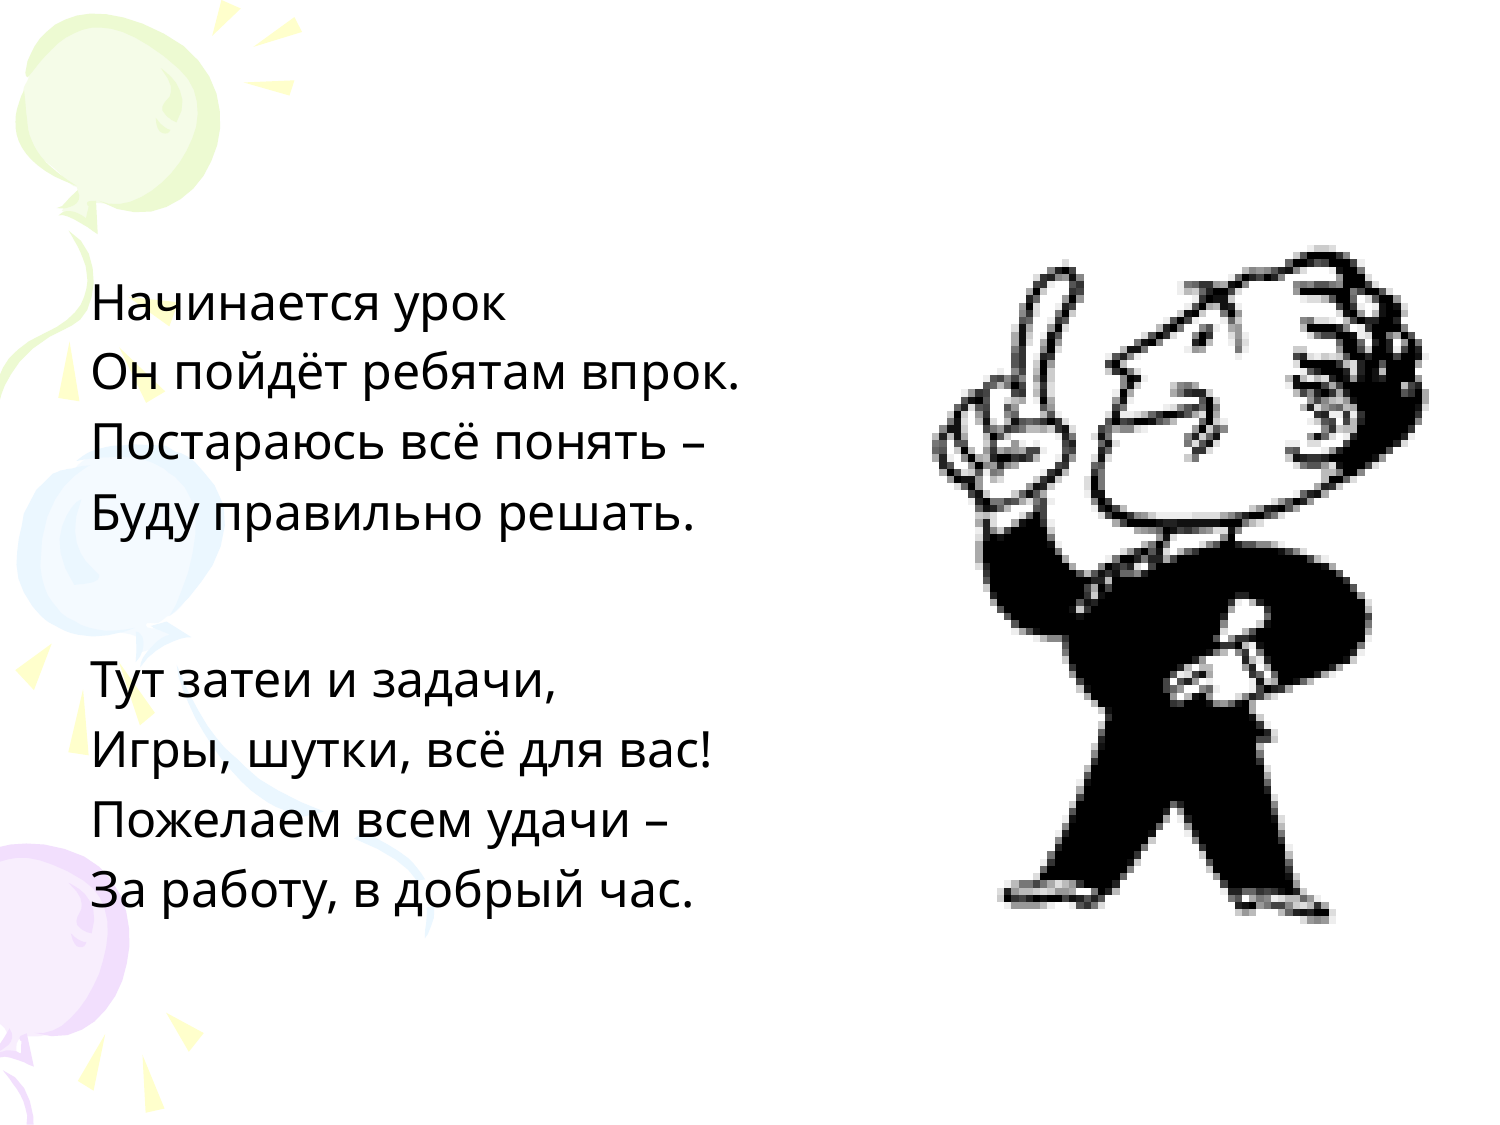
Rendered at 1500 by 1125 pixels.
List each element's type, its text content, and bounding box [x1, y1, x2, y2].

list Начинается урок Он пойдёт ребятам впрок. Постараюсь всё понять – Буду правильно решать. [74, 262, 869, 634]
picture [874, 231, 1466, 953]
list Тут затеи и задачи, Игры, шутки, всё для вас! Пожелаем всем удачи – За работу, в добрый час. [74, 640, 869, 1000]
